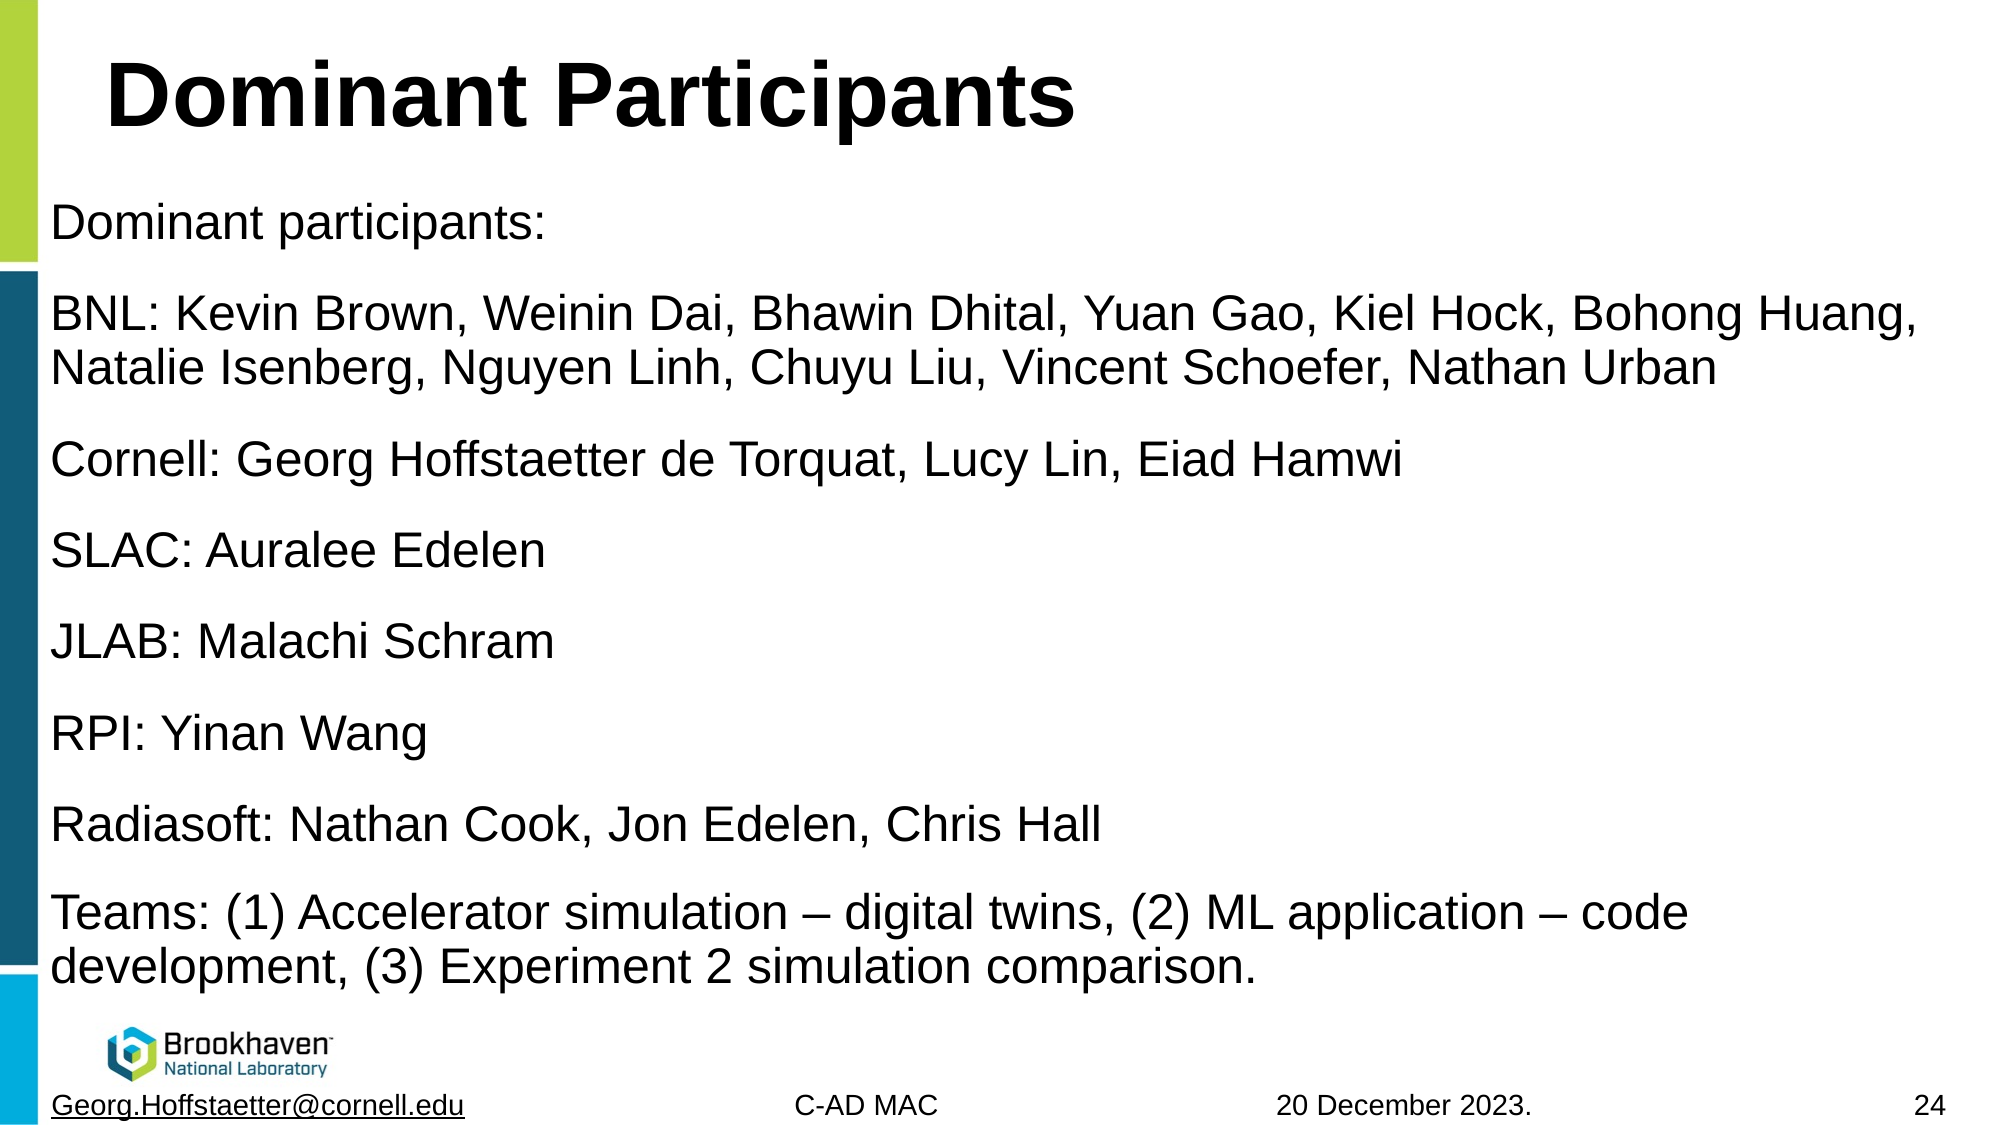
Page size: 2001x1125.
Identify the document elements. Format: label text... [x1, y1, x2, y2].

list Dominant participants: BNL: Kevin Brown, Weinin Dai, Bhawin Dhital, Yuan Gao, Kiel Hock, Bohong Huang, Natalie Isenberg, Nguyen Linh, Chuyu Liu, Vincent Schoefer, Nathan Urban Cornell: Georg Hoffstaetter de Torquat, Lucy Lin, Eiad Hamwi SLAC: Auralee Edelen JLAB: Malachi Schram RPI: Yinan Wang Radiasoft: Nathan Cook, Jon Edelen, Chris Hall Teams: (1) Accelerator simulation – digital twins, (2) ML application – code development, (3) Experiment 2 simulation comparison. [35, 188, 2000, 1024]
picture [0, 0, 90, 975]
picture [37, 0, 2001, 1125]
title Dominant Participants [90, 0, 1982, 206]
